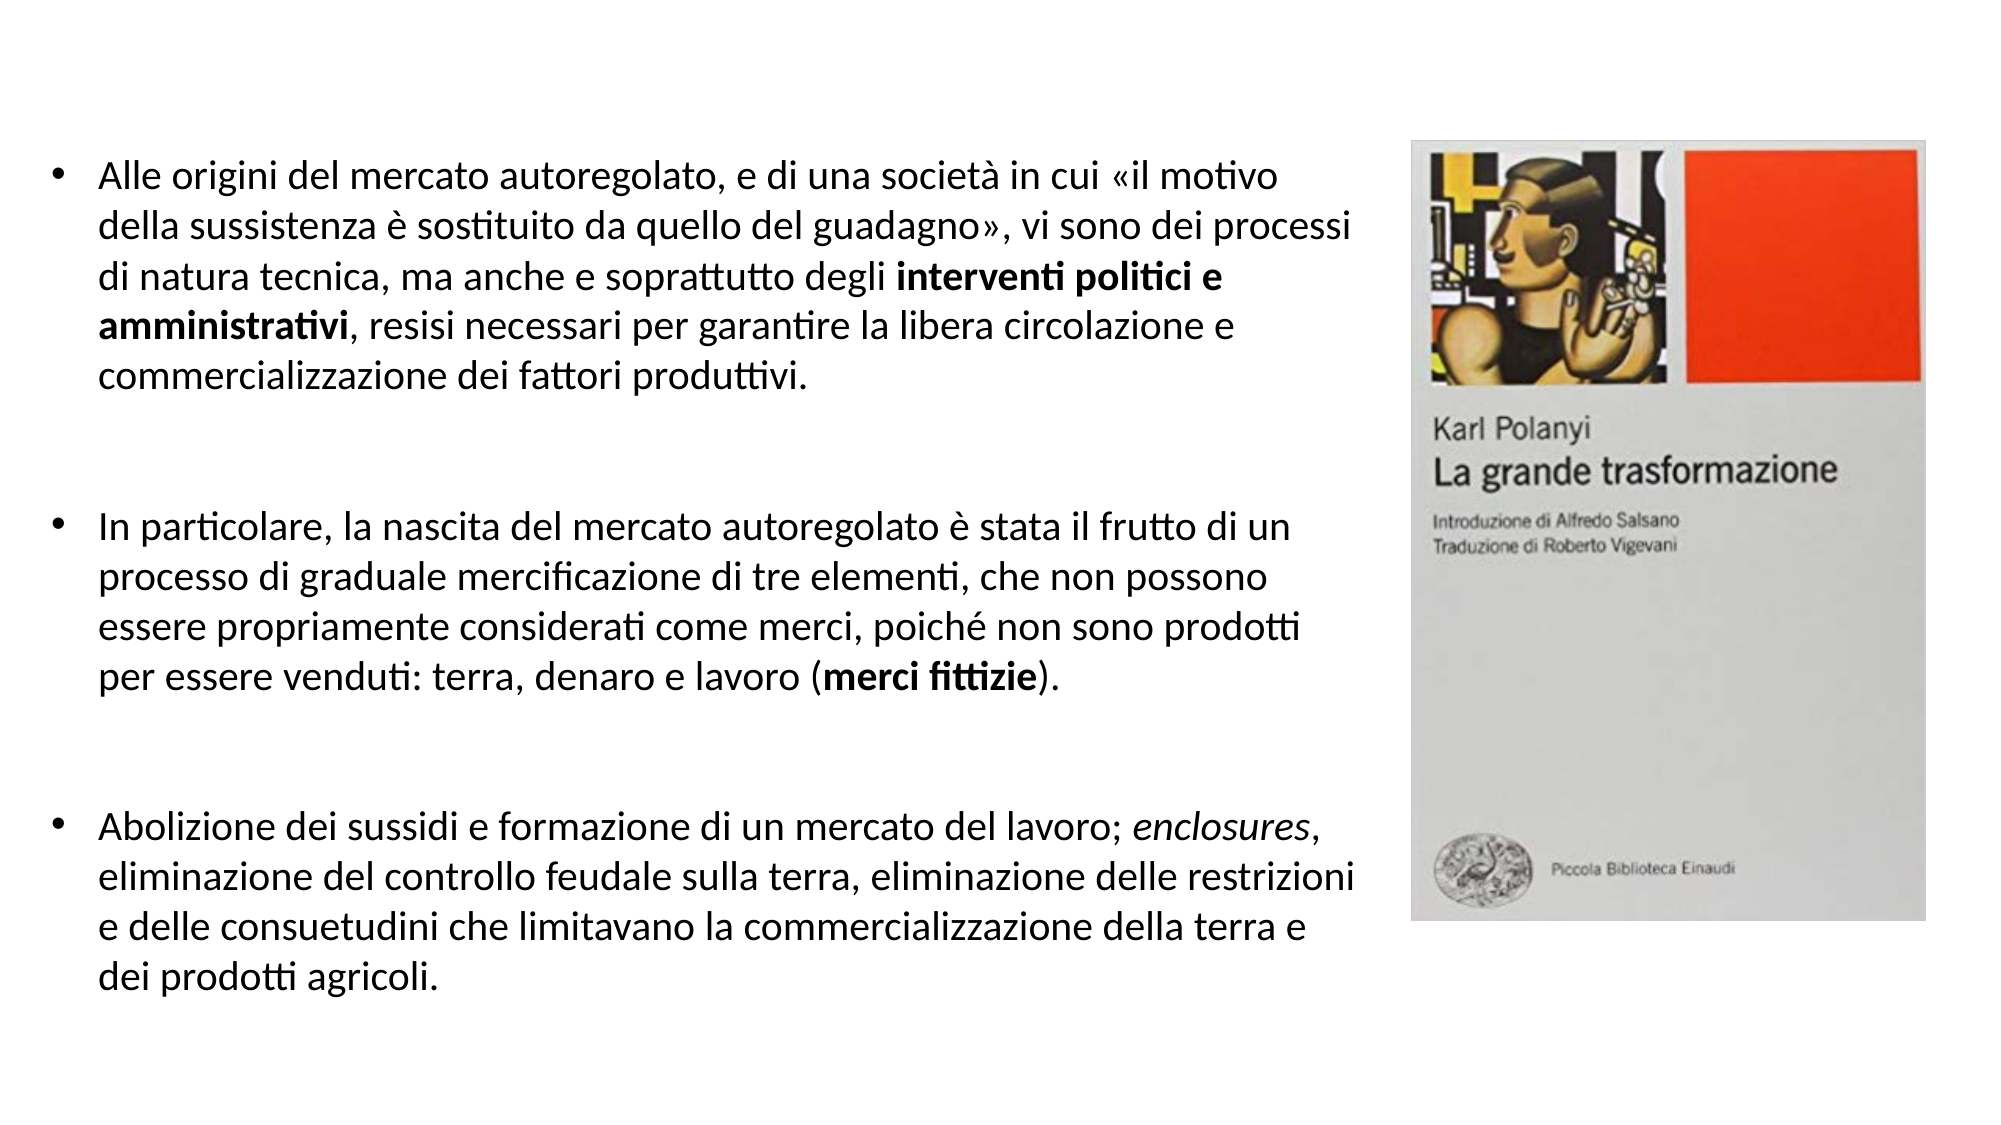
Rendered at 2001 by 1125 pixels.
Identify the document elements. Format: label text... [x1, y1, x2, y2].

text_box Alle origini del mercato autoregolato, e di una società in cui «il motivo della sussistenza è sostituito da quello del guadagno», vi sono dei processi di natura tecnica, ma anche e soprattutto degli interventi politici e amministrativi, resisi necessari per garantire la libera circolazione e commercializzazione dei fattori produttivi. In particolare, la nascita del mercato autoregolato è stata il frutto di un processo di graduale mercificazione di tre elementi, che non possono essere propriamente considerati come merci, poiché non sono prodotti per essere venduti: terra, denaro e lavoro (merci fittizie). Abolizione dei sussidi e formazione di un mercato del lavoro; enclosures, eliminazione del controllo feudale sulla terra, eliminazione delle restrizioni e delle consuetudini che limitavano la commercializzazione della terra e dei prodotti agricoli. [36, 140, 1372, 1006]
picture [1411, 140, 1926, 921]
